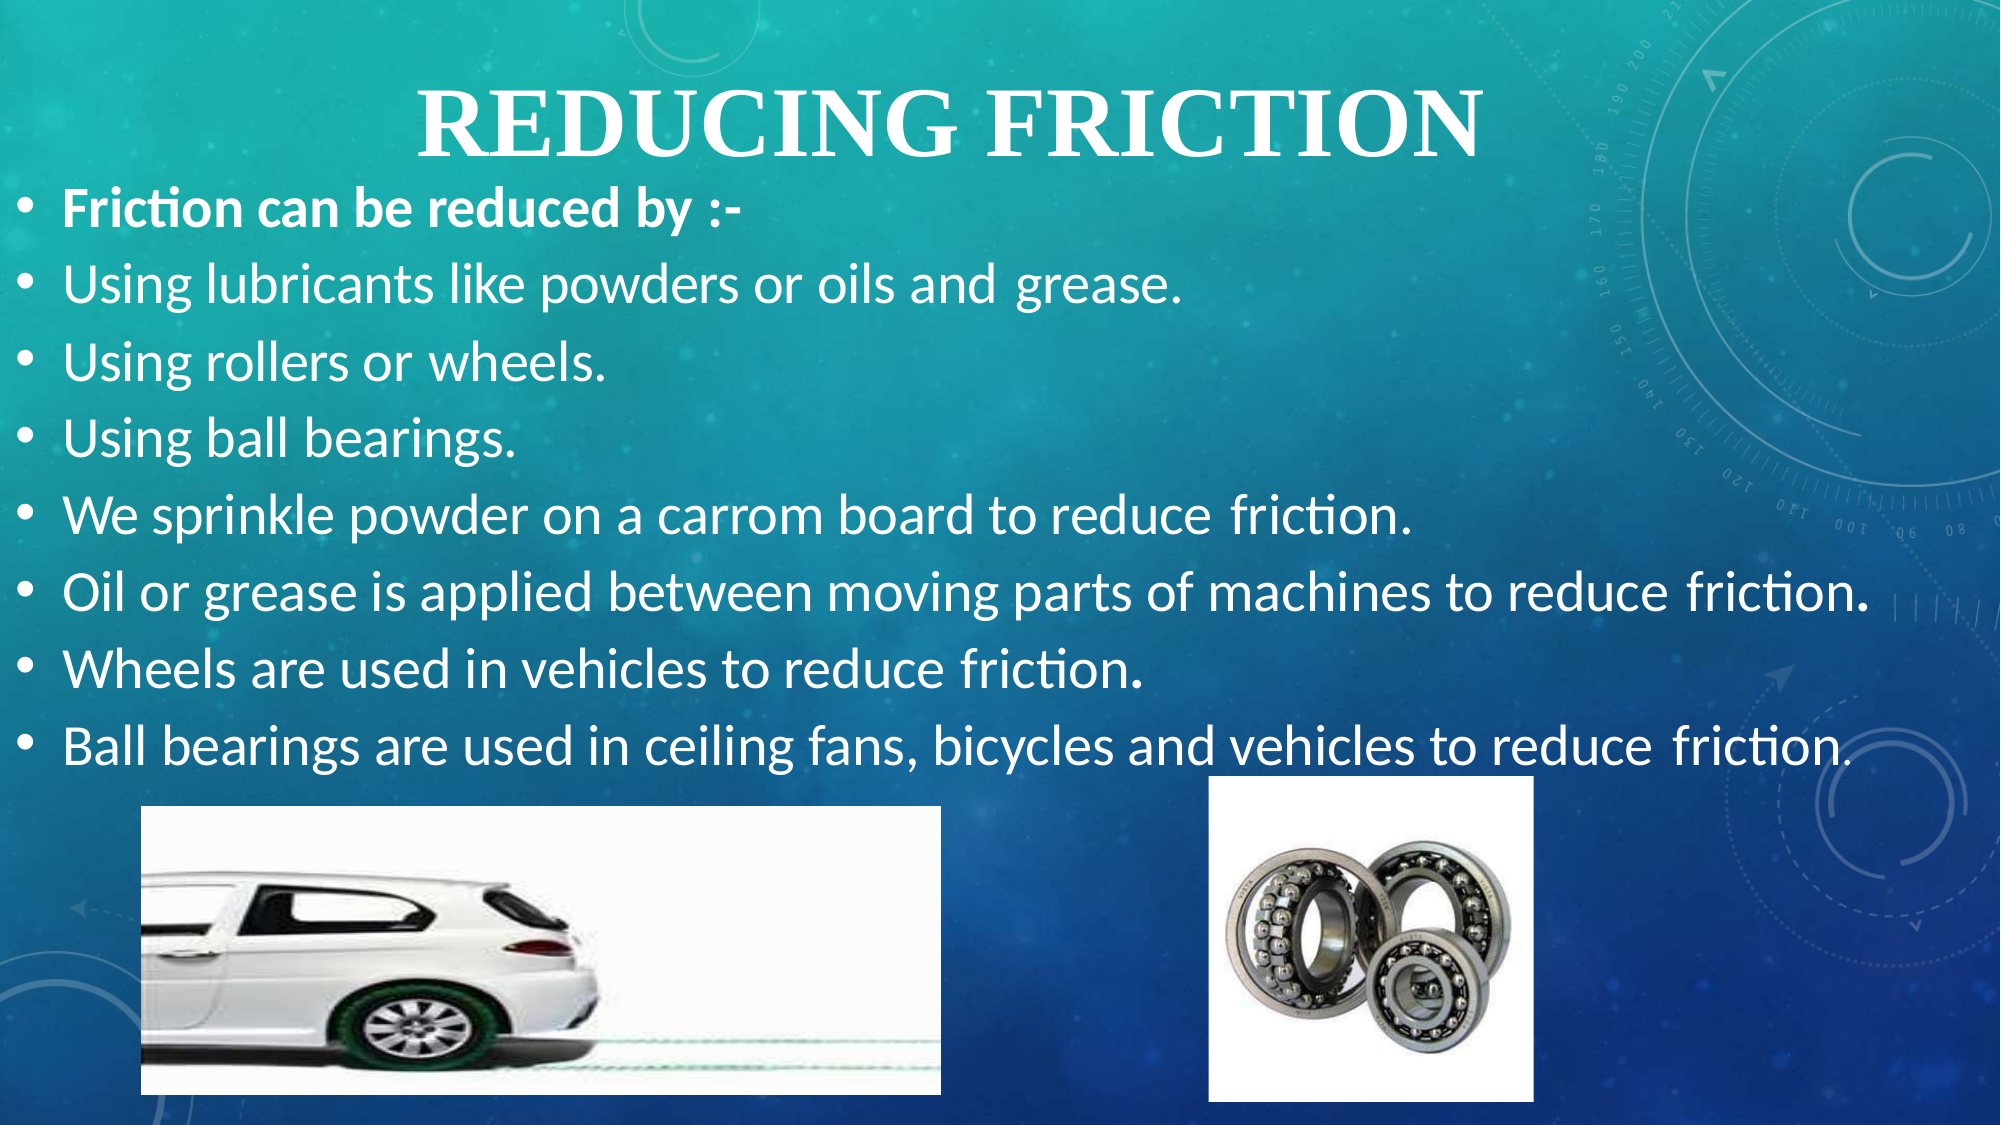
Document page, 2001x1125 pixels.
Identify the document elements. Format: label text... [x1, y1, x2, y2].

picture [0, 0, 2000, 1125]
text_box [1208, 776, 1534, 1102]
title REDUCING FRICTION [414, 53, 1488, 160]
text_box Friction can be reduced by :- Using lubricants like powders or oils and grease. Using rollers or wheels. Using ball bearings. We sprinkle powder on a carrom board to reduce friction. Oil or grease is applied between moving parts of machines to reduce friction. Wheels are used in vehicles to reduce friction. Ball bearings are used in ceiling fans, bicycles and vehicles to reduce friction. [12, 160, 1885, 777]
text_box [141, 806, 941, 1095]
